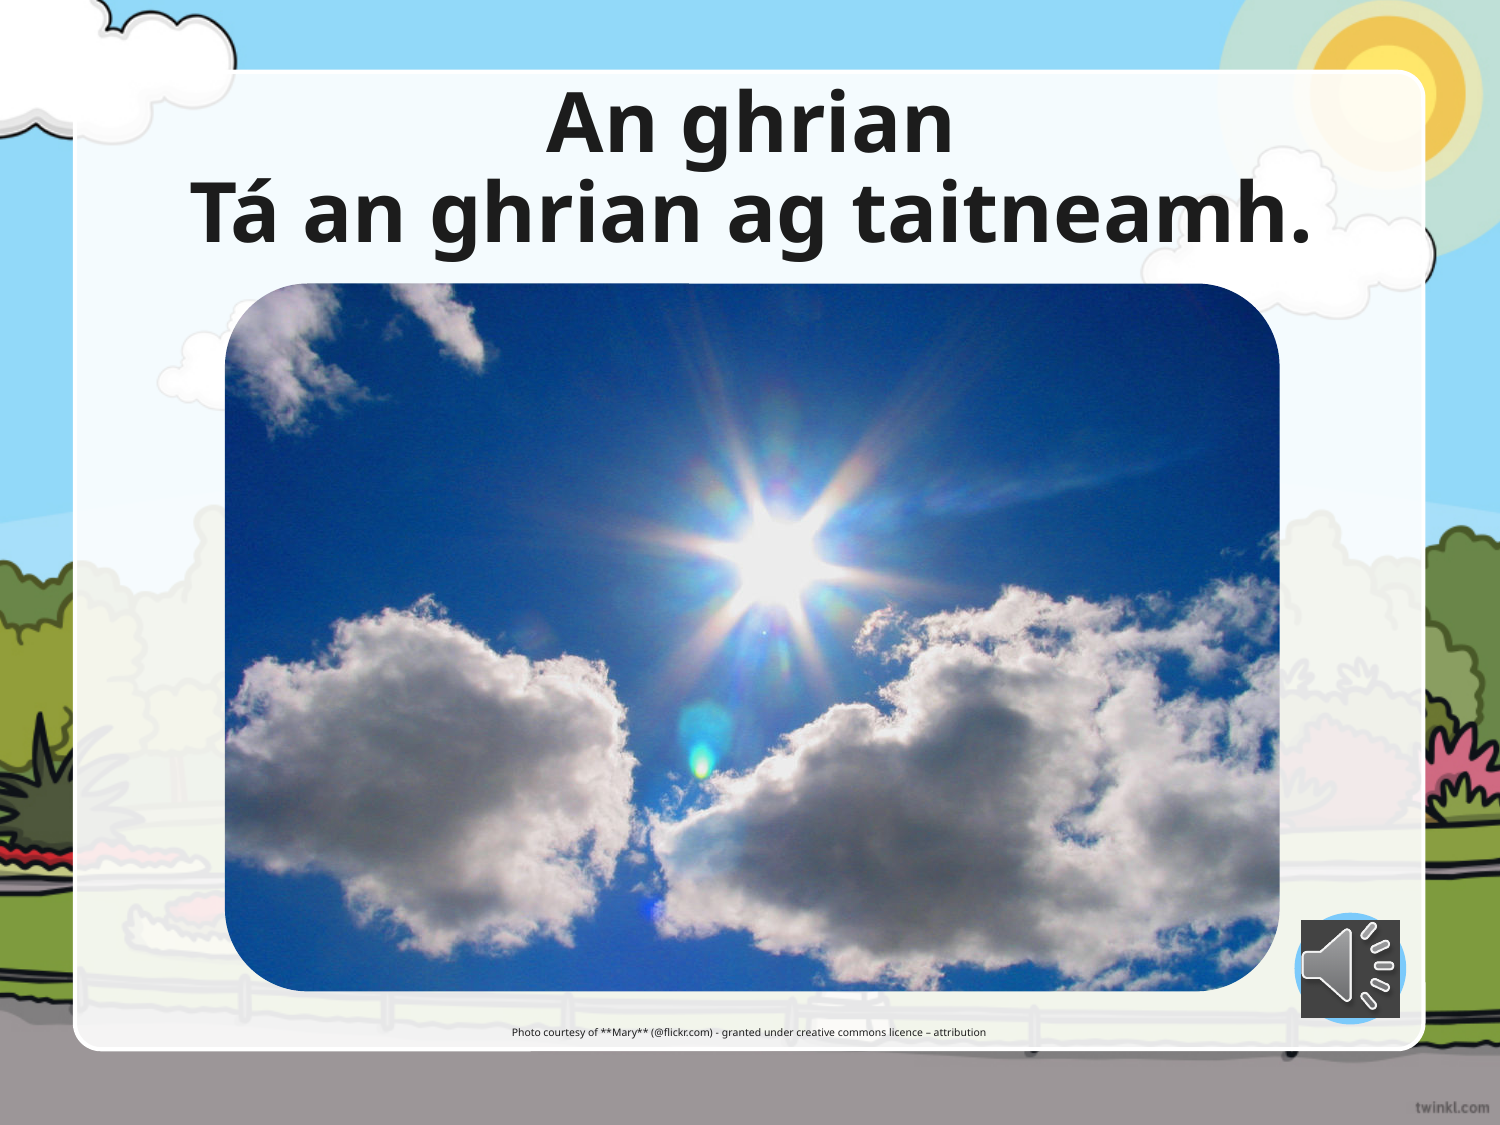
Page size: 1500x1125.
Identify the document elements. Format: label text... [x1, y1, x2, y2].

text_box [1293, 942, 1300, 995]
title An ghrian Tá an ghrian ag taitneamh. [77, 139, 1427, 303]
text_box Photo courtesy of **Mary** (@flickr.com) - granted under creative commons licence – attribution [457, 1024, 1043, 1041]
text_box [1324, 1019, 1377, 1026]
picture [0, 0, 1500, 1125]
text_box [1324, 911, 1377, 918]
text_box [1401, 942, 1408, 995]
